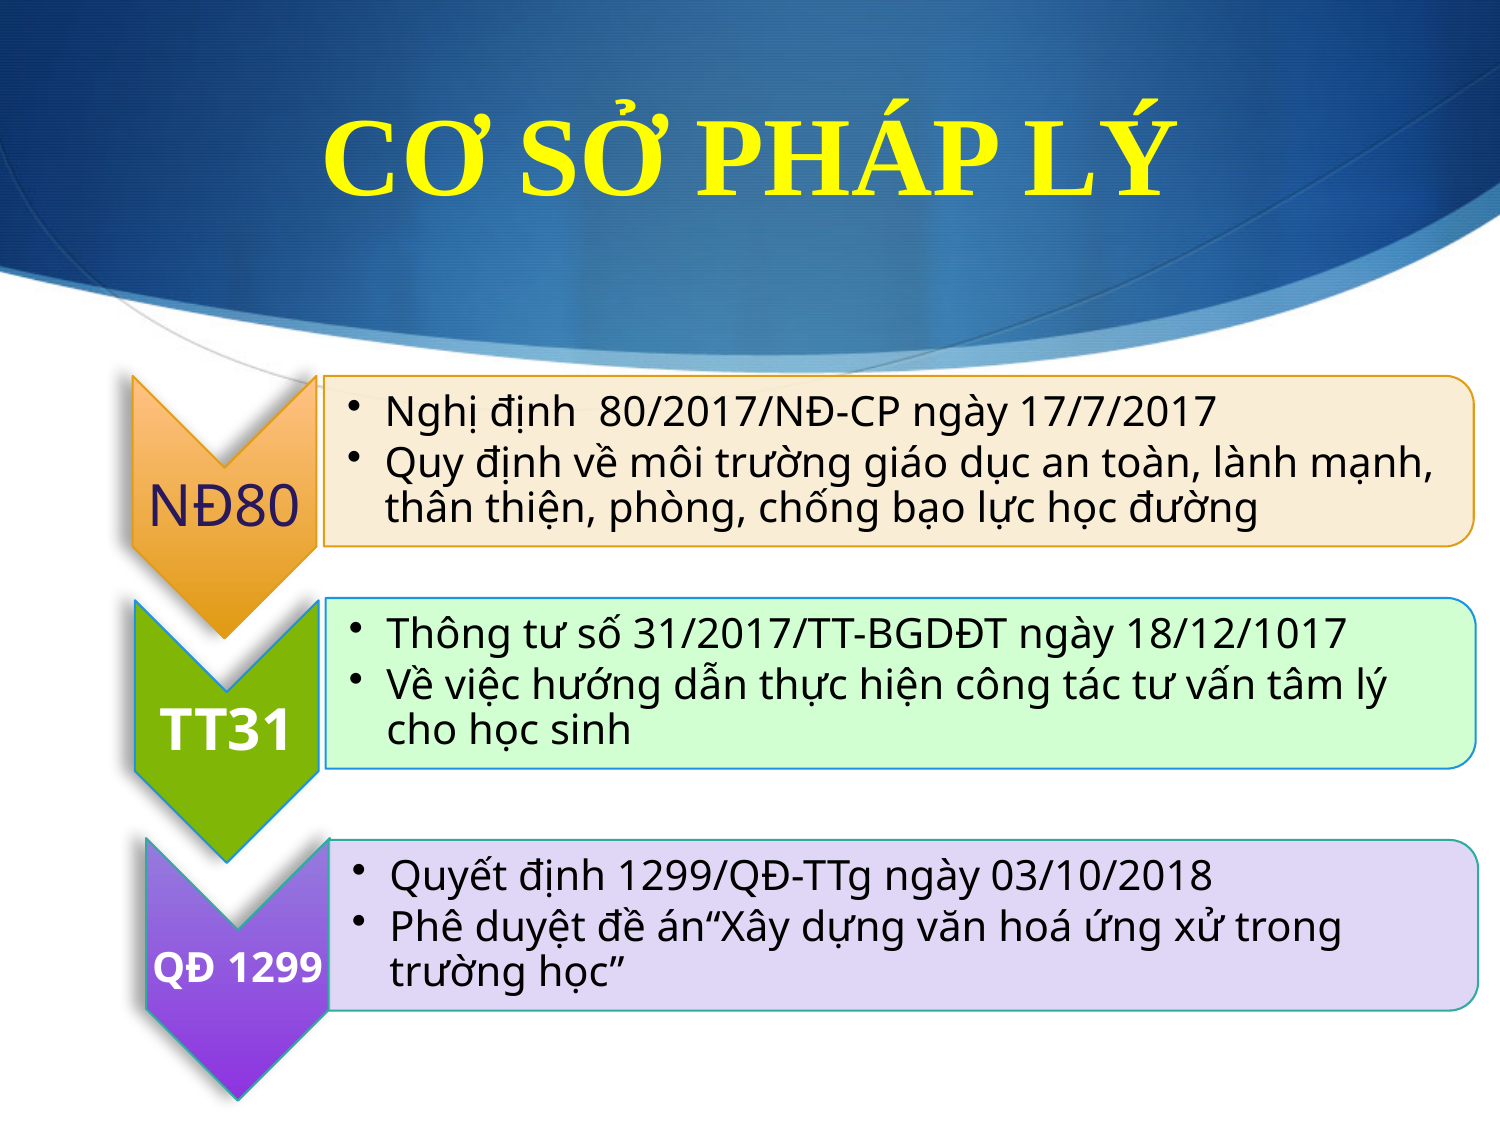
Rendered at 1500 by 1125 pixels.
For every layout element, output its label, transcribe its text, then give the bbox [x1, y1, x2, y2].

text_box Thông tư số 31/2017/TT-BGDĐT ngày 18/12/1017 Về việc hướng dẫn thực hiện công tác tư vấn tâm lý cho học sinh [324, 596, 1477, 770]
text_box NĐ80 [131, 374, 318, 640]
text_box QĐ 1299 [145, 837, 331, 1102]
picture [0, 0, 1500, 1125]
text_box TT31 [133, 599, 320, 864]
title CƠ SỞ PHÁP LÝ [75, 56, 1425, 245]
text_box Quyết định 1299/QĐ-TTg ngày 03/10/2018 Phê duyệt đề án“Xây dựng văn hoá ứng xử trong trường học” [327, 838, 1480, 1012]
text_box Nghị định 80/2017/NĐ-CP ngày 17/7/2017 Quy định về môi trường giáo dục an toàn, lành mạnh, thân thiện, phòng, chống bạo lực học đường [322, 374, 1475, 548]
